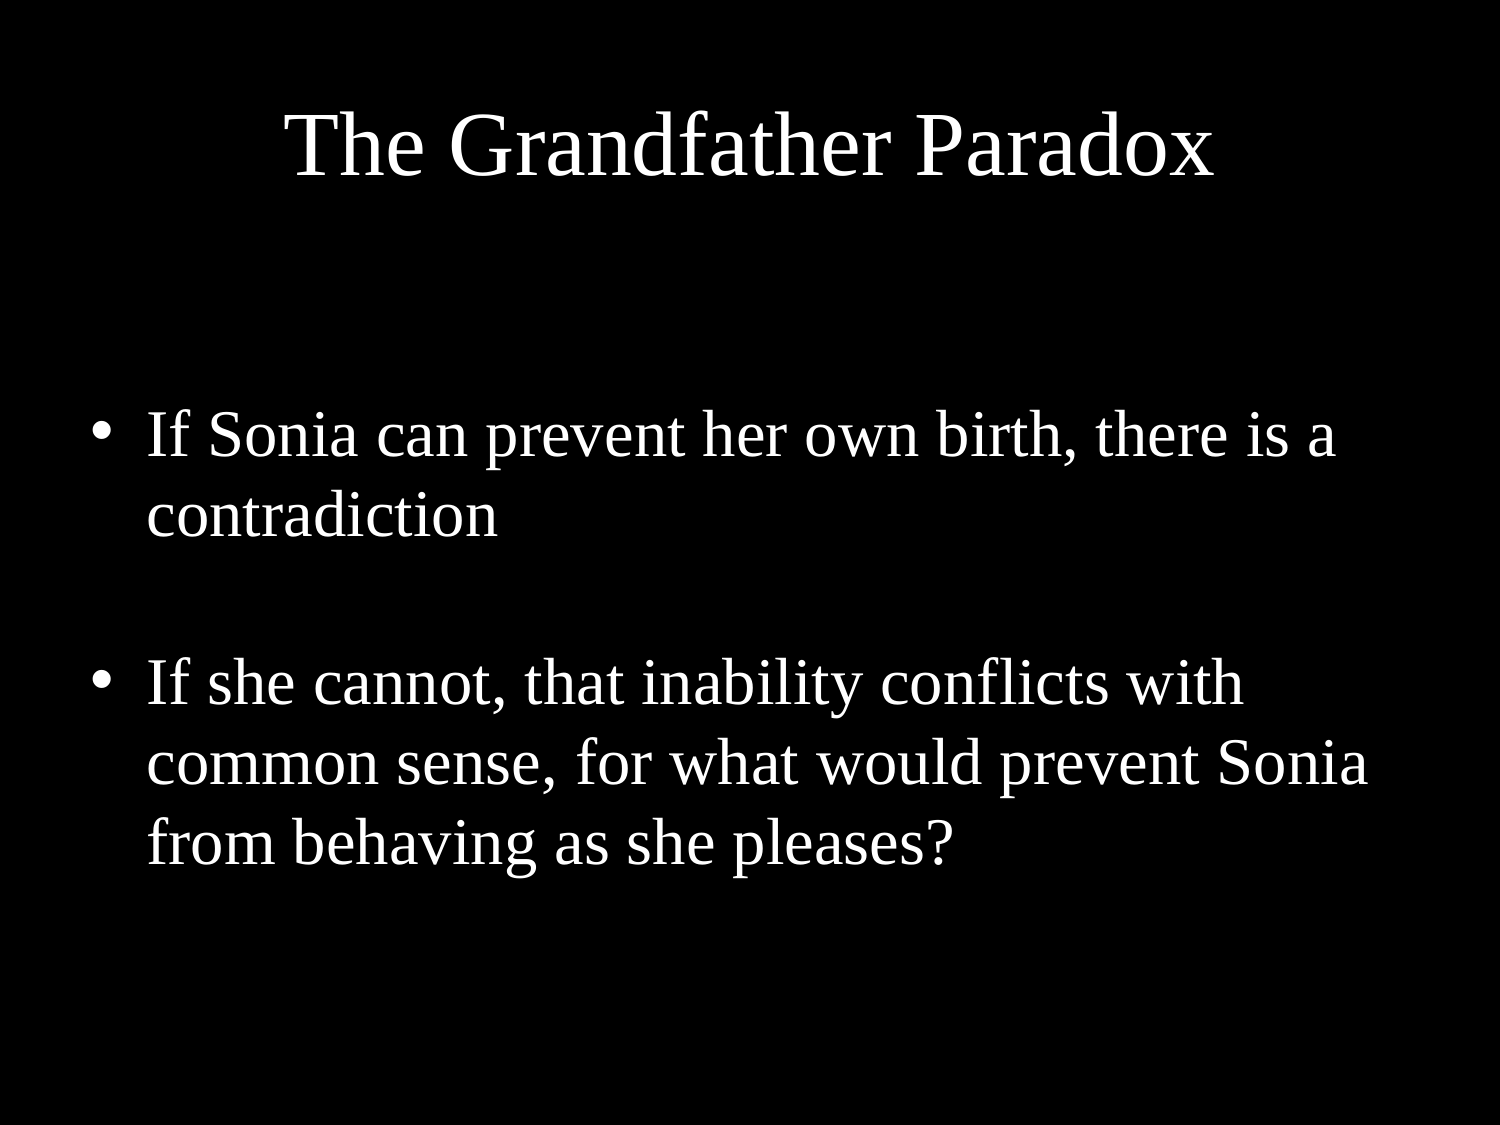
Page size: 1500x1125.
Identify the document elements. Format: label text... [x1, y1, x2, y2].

title The Grandfather Paradox [75, 45, 1425, 233]
list If Sonia can prevent her own birth, there is a contradiction If she cannot, that inability conflicts with common sense, for what would prevent Sonia from behaving as she pleases? [75, 262, 1425, 1005]
